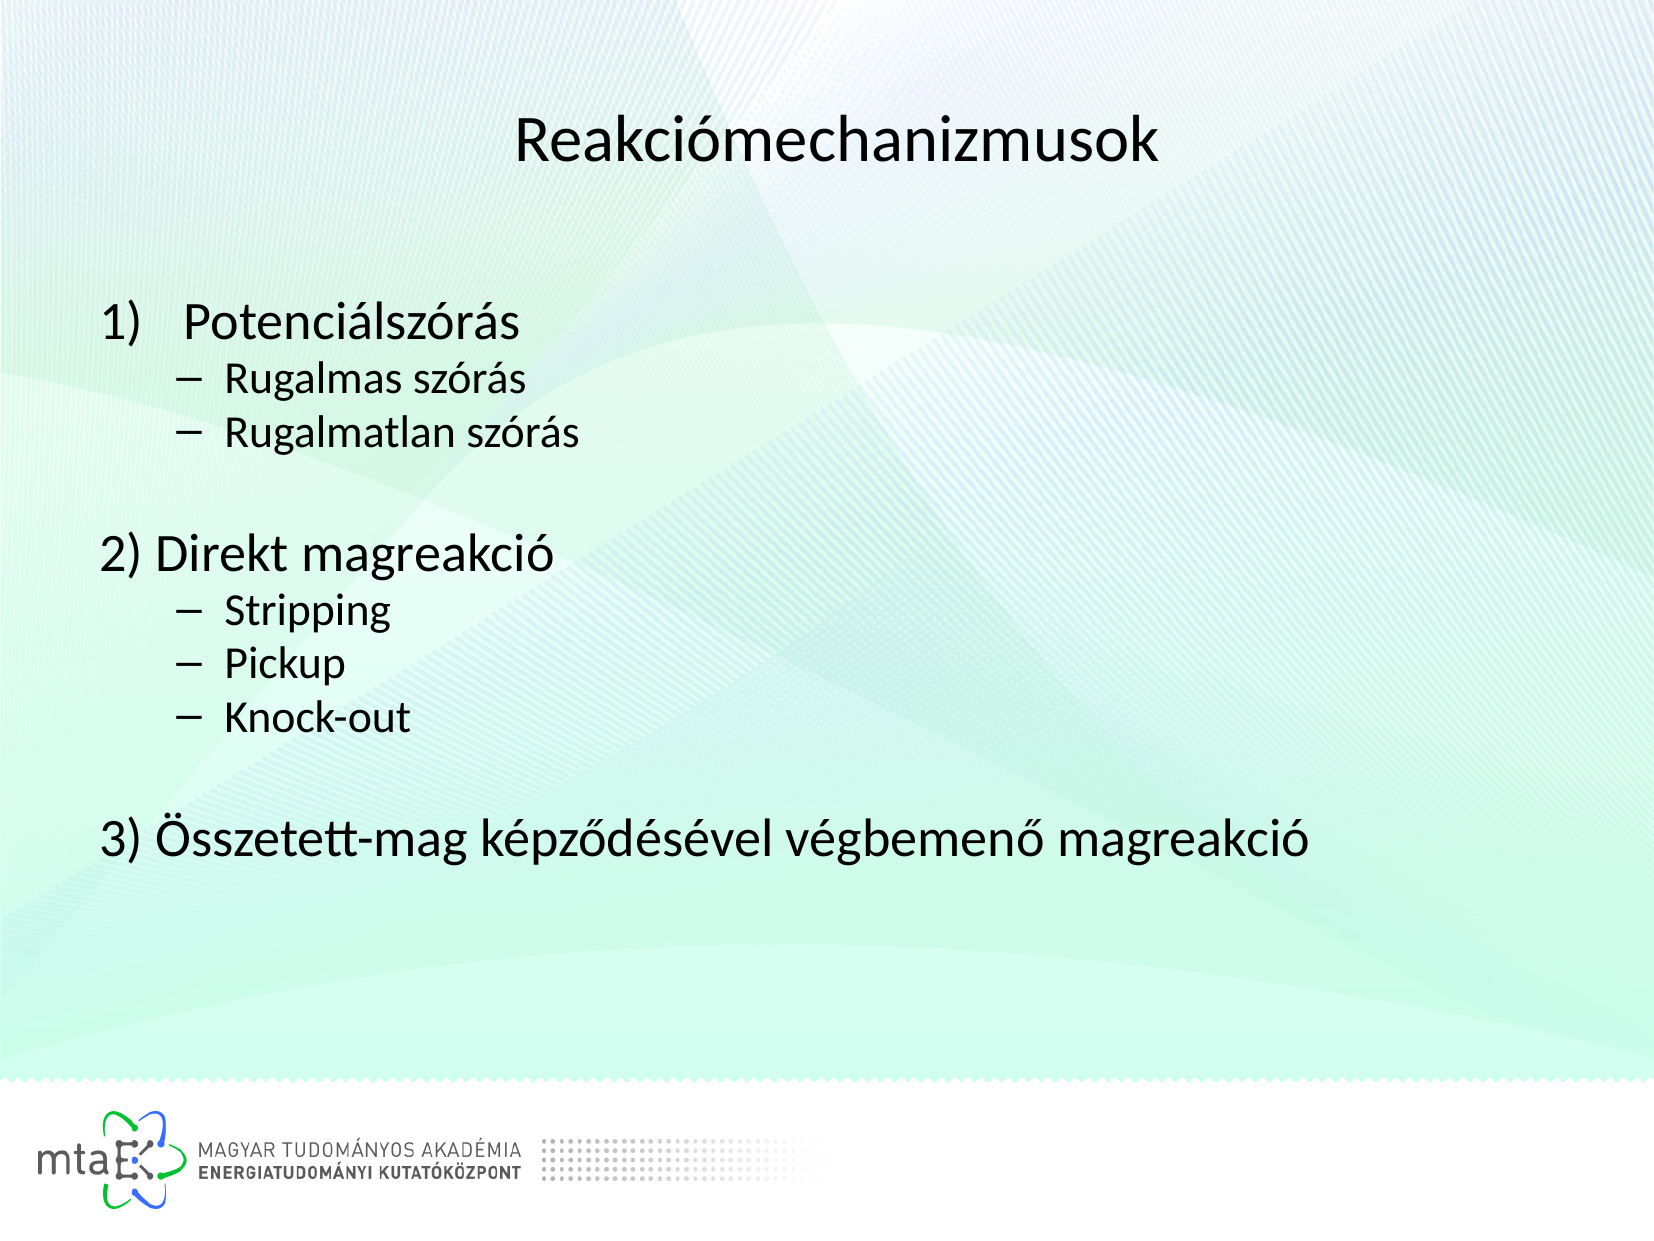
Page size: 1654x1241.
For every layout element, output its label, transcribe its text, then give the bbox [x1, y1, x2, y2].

title Reakciómechanizmusok [58, 86, 1616, 211]
picture [0, 0, 1654, 1241]
list Potenciálszórás Rugalmas szórás Rugalmatlan szórás 2) Direkt magreakció Stripping Pickup Knock-out 3) Összetett-mag képződésével végbemenő magreakció [82, 289, 1616, 1181]
